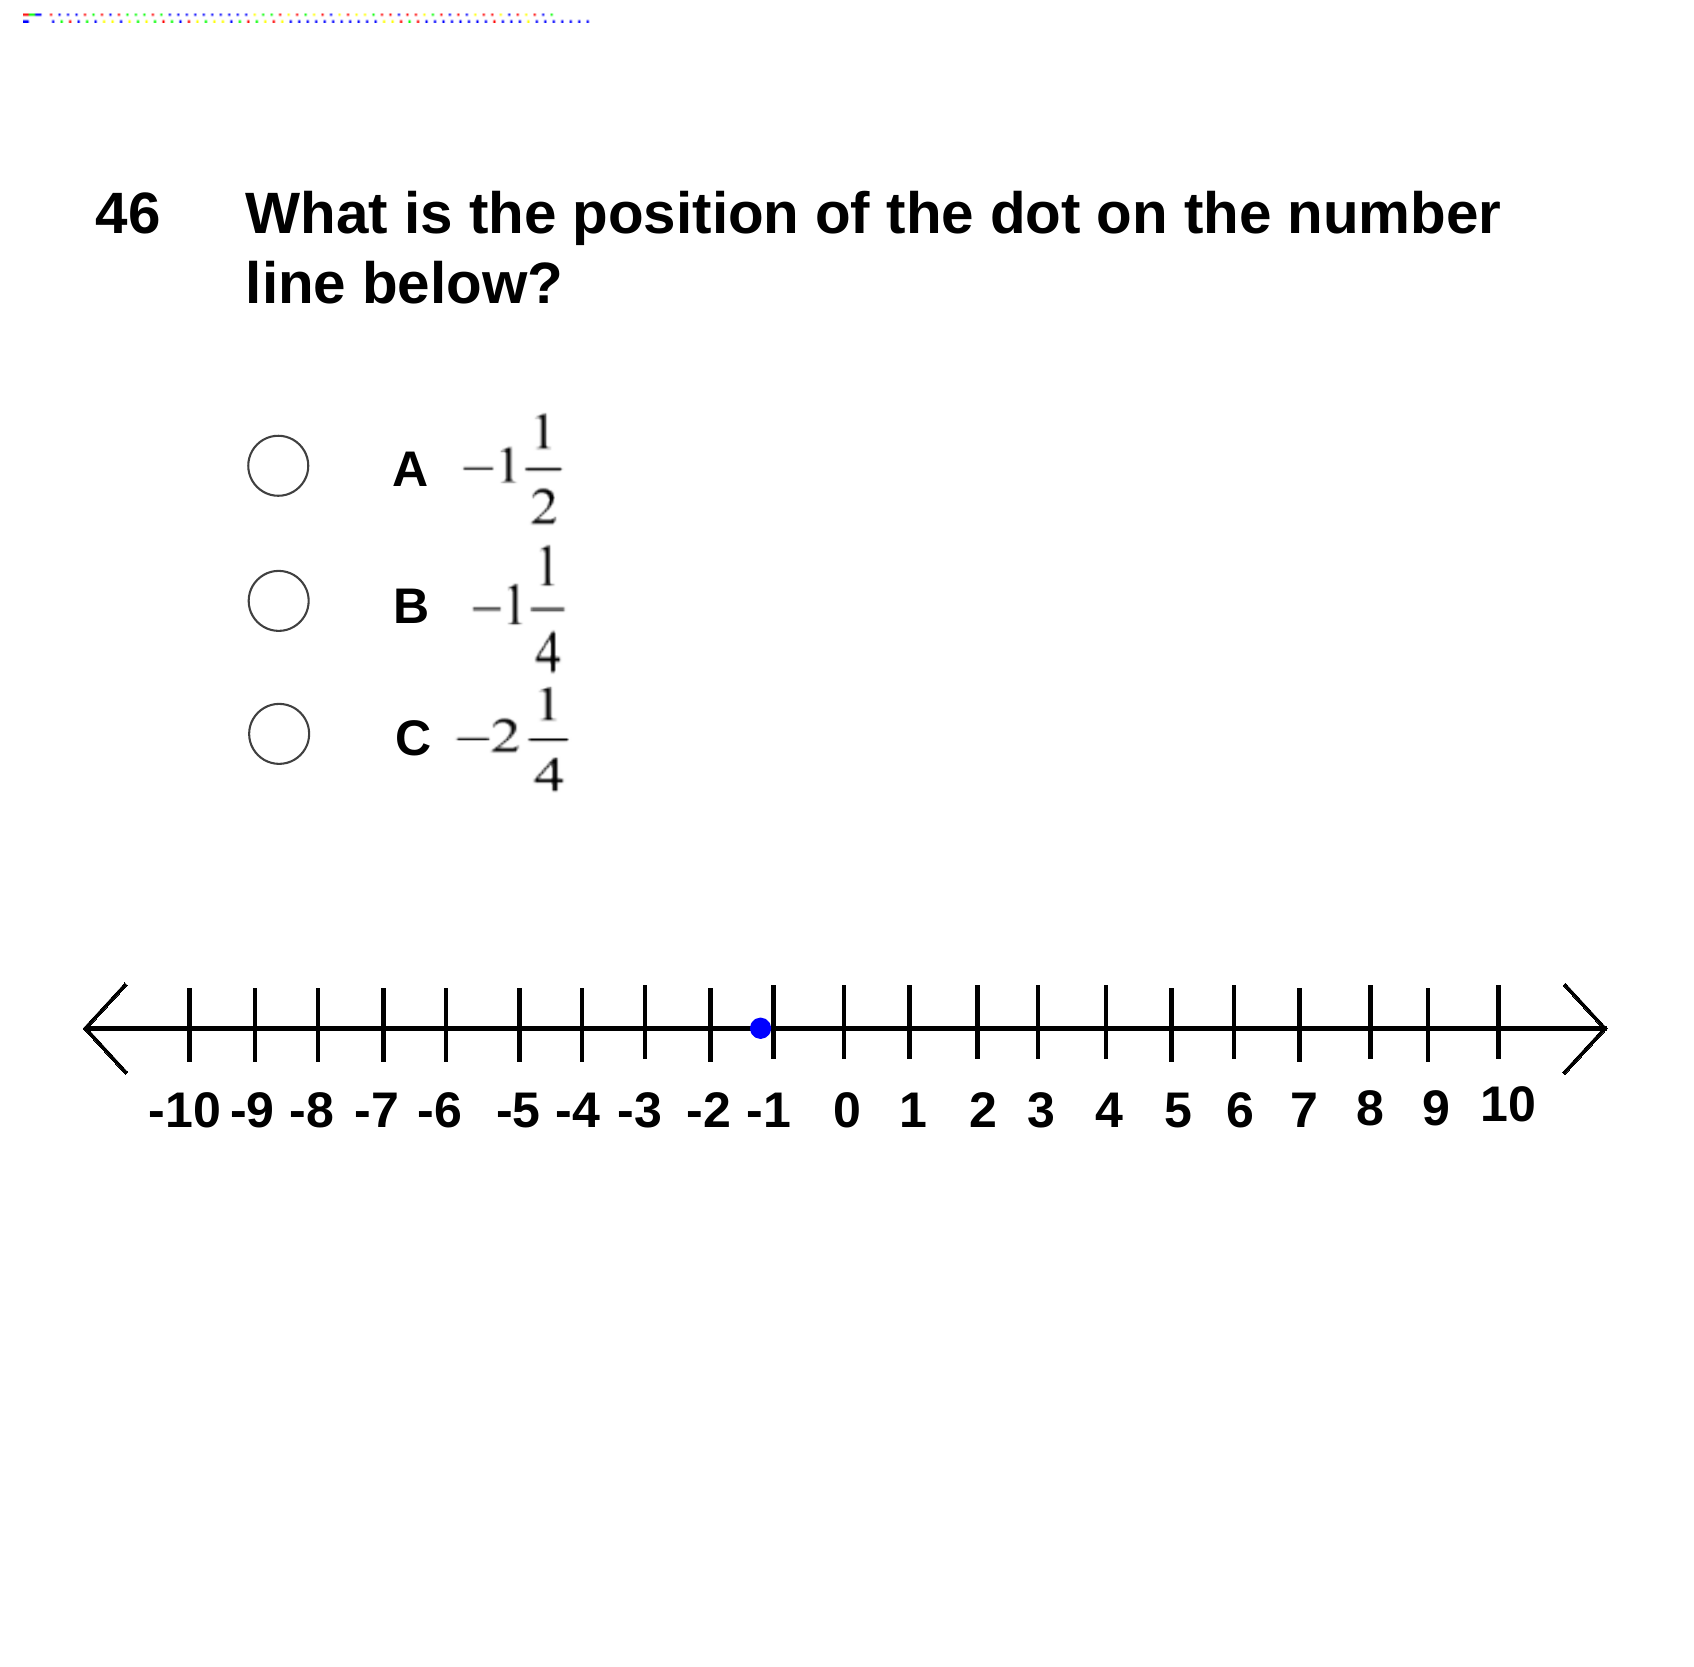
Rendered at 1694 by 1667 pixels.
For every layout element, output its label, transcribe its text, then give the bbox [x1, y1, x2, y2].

text_box A [375, 428, 438, 506]
text_box C [377, 696, 428, 775]
text_box B [376, 564, 432, 642]
picture [23, 11, 600, 23]
text_box 46 [81, 167, 199, 253]
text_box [82, 982, 1608, 1146]
text_box [246, 433, 311, 498]
text_box [247, 701, 312, 766]
picture [434, 383, 613, 832]
text_box What is the position of the dot on the number line below? [231, 167, 1603, 323]
text_box [246, 568, 311, 633]
